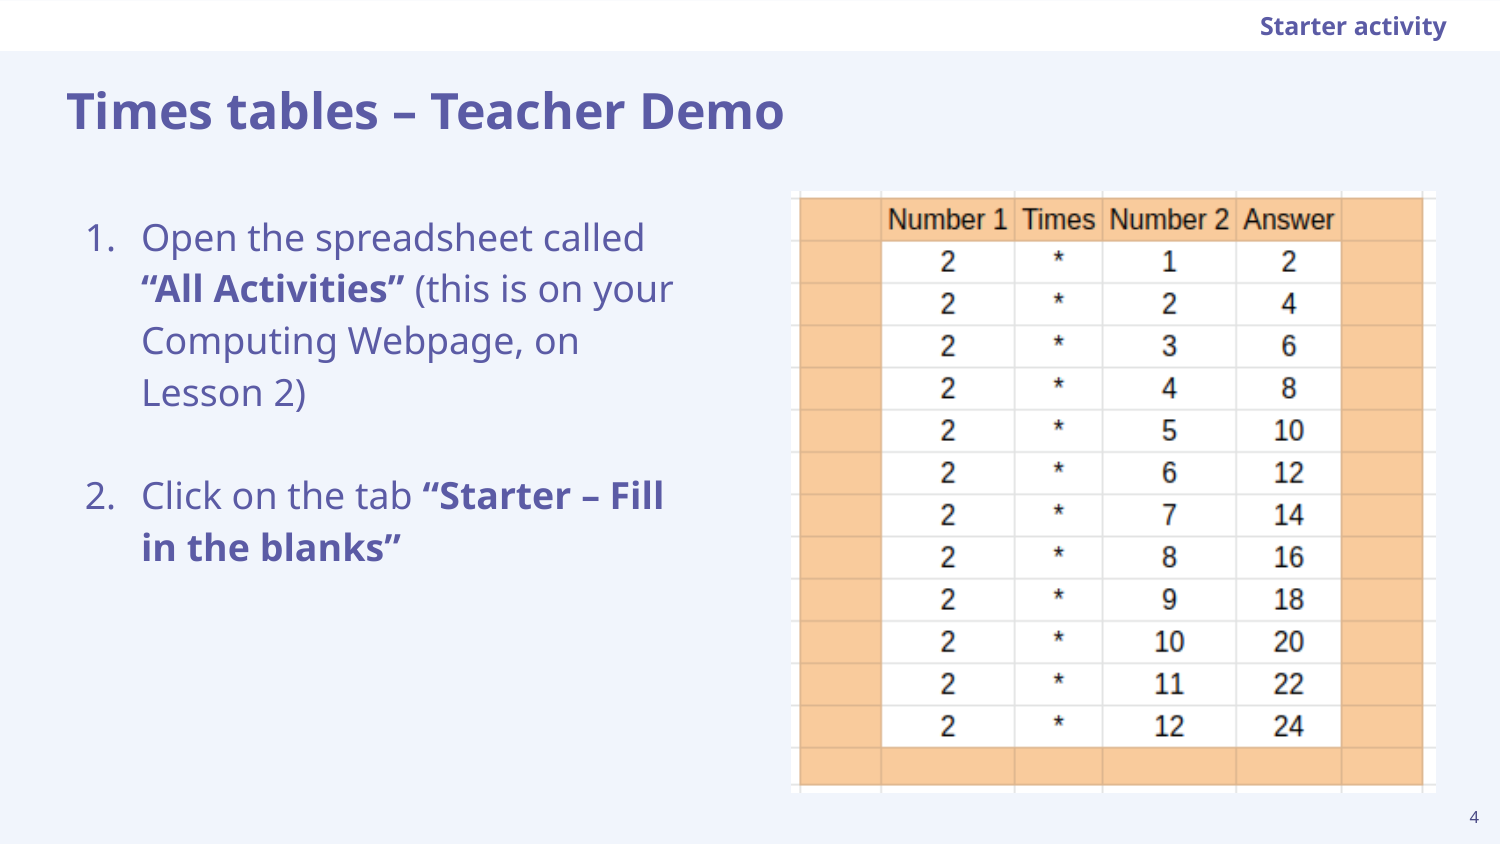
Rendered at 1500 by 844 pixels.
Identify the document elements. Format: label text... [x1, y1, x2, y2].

subtitle Starter activity [862, 0, 1448, 52]
title Times tables – Teacher Demo [51, 52, 1449, 167]
list Open the spreadsheet called “All Activities” (this is on your Computing Webpage, on Lesson 2) Click on the tab “Starter – Fill in the blanks” [51, 191, 696, 793]
slide_number 4 [1448, 792, 1500, 844]
picture [791, 191, 1436, 793]
